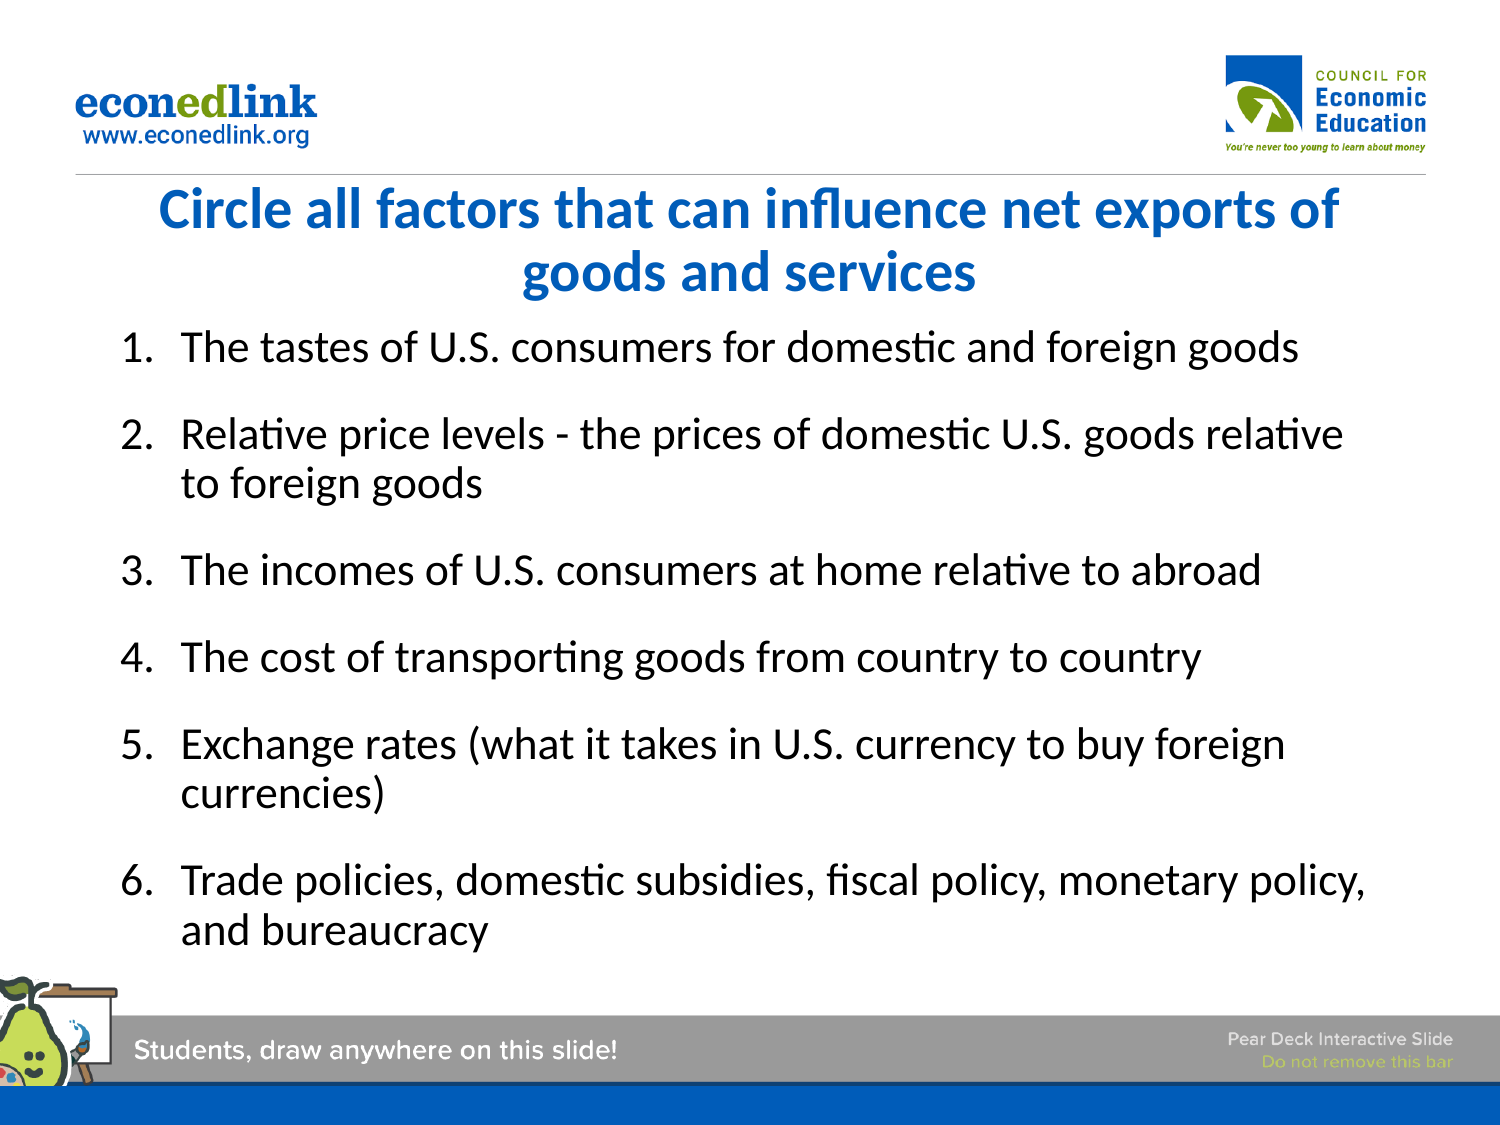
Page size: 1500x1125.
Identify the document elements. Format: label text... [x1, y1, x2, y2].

title Circle all factors that can influence net exports of goods and services [103, 132, 1397, 351]
list The tastes of U.S. consumers for domestic and foreign goods Relative price levels - the prices of domestic U.S. goods relative to foreign goods The incomes of U.S. consumers at home relative to abroad The cost of transporting goods from country to country Exchange rates (what it takes in U.S. currency to buy foreign currencies) Trade policies, domestic subsidies, fiscal policy, monetary policy, and bureaucracy [90, 315, 1385, 967]
picture [0, 0, 1500, 1125]
